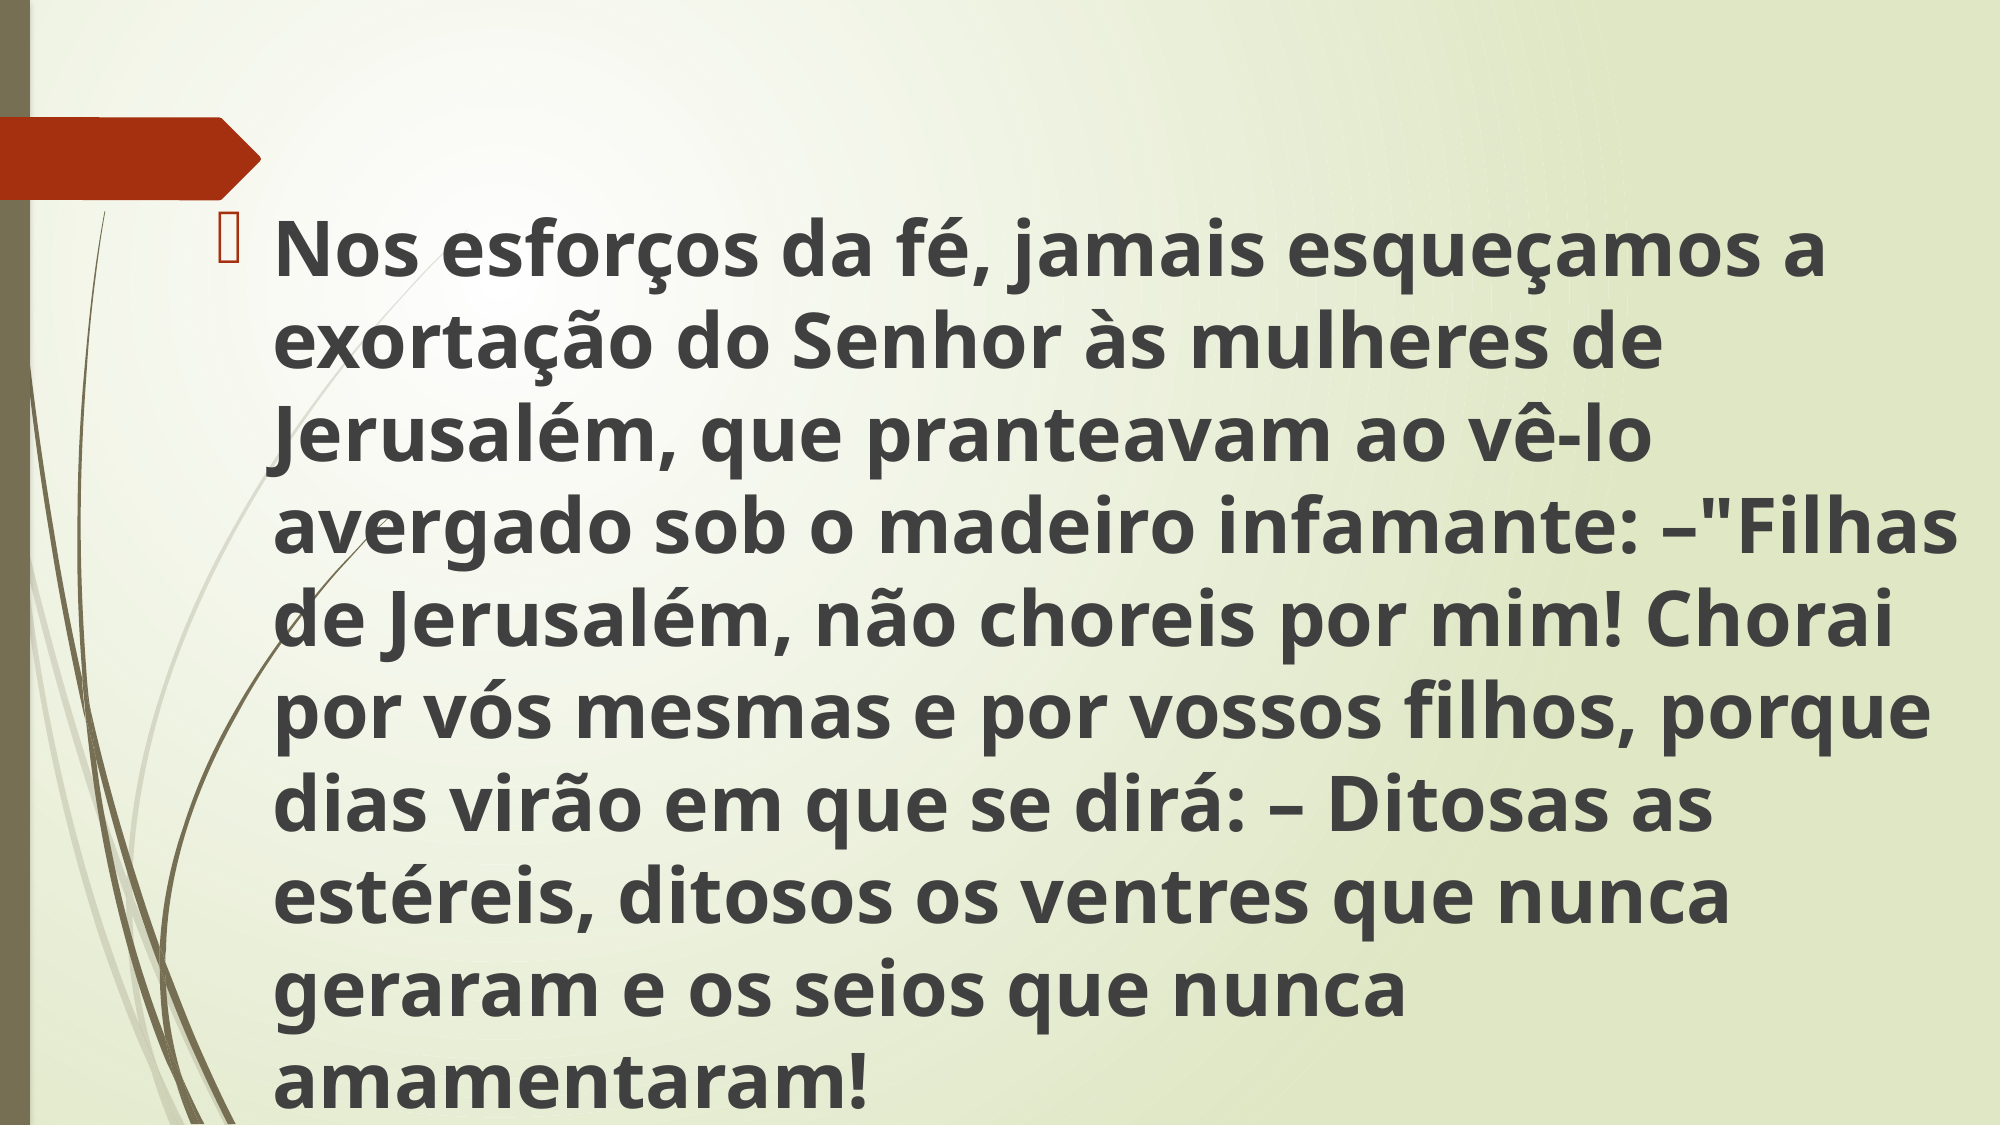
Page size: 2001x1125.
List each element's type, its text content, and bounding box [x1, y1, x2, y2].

list Nos esforços da fé, jamais esqueçamos a exortação do Senhor às mulheres de Jerusalém, que pranteavam ao vê-lo avergado sob o madeiro infamante: –"Filhas de Jerusalém, não choreis por mim! Chorai por vós mesmas e por vossos filhos, porque dias virão em que se dirá: – Ditosas as estéreis, ditosos os ventres que nunca geraram e os seios que nunca amamentaram! [201, 0, 2000, 1125]
